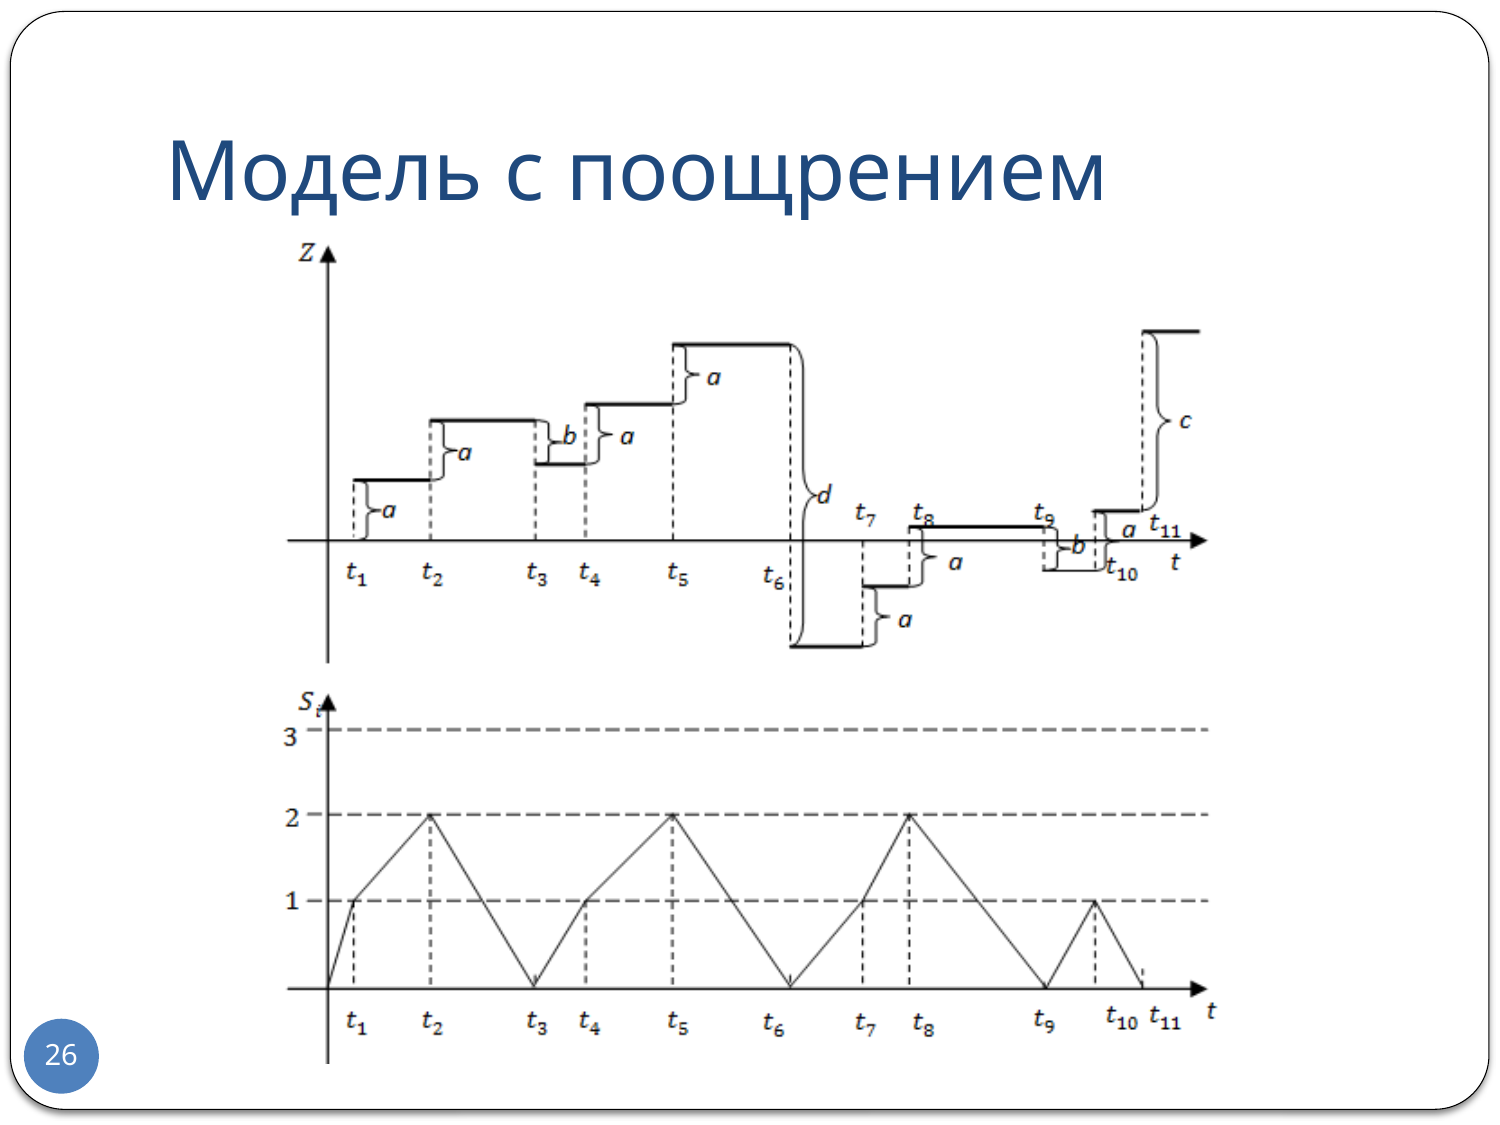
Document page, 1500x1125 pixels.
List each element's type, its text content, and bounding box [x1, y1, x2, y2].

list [265, 231, 1242, 1065]
title Модель с поощрением [149, 44, 1426, 233]
slide_number 26 [23, 1018, 99, 1094]
